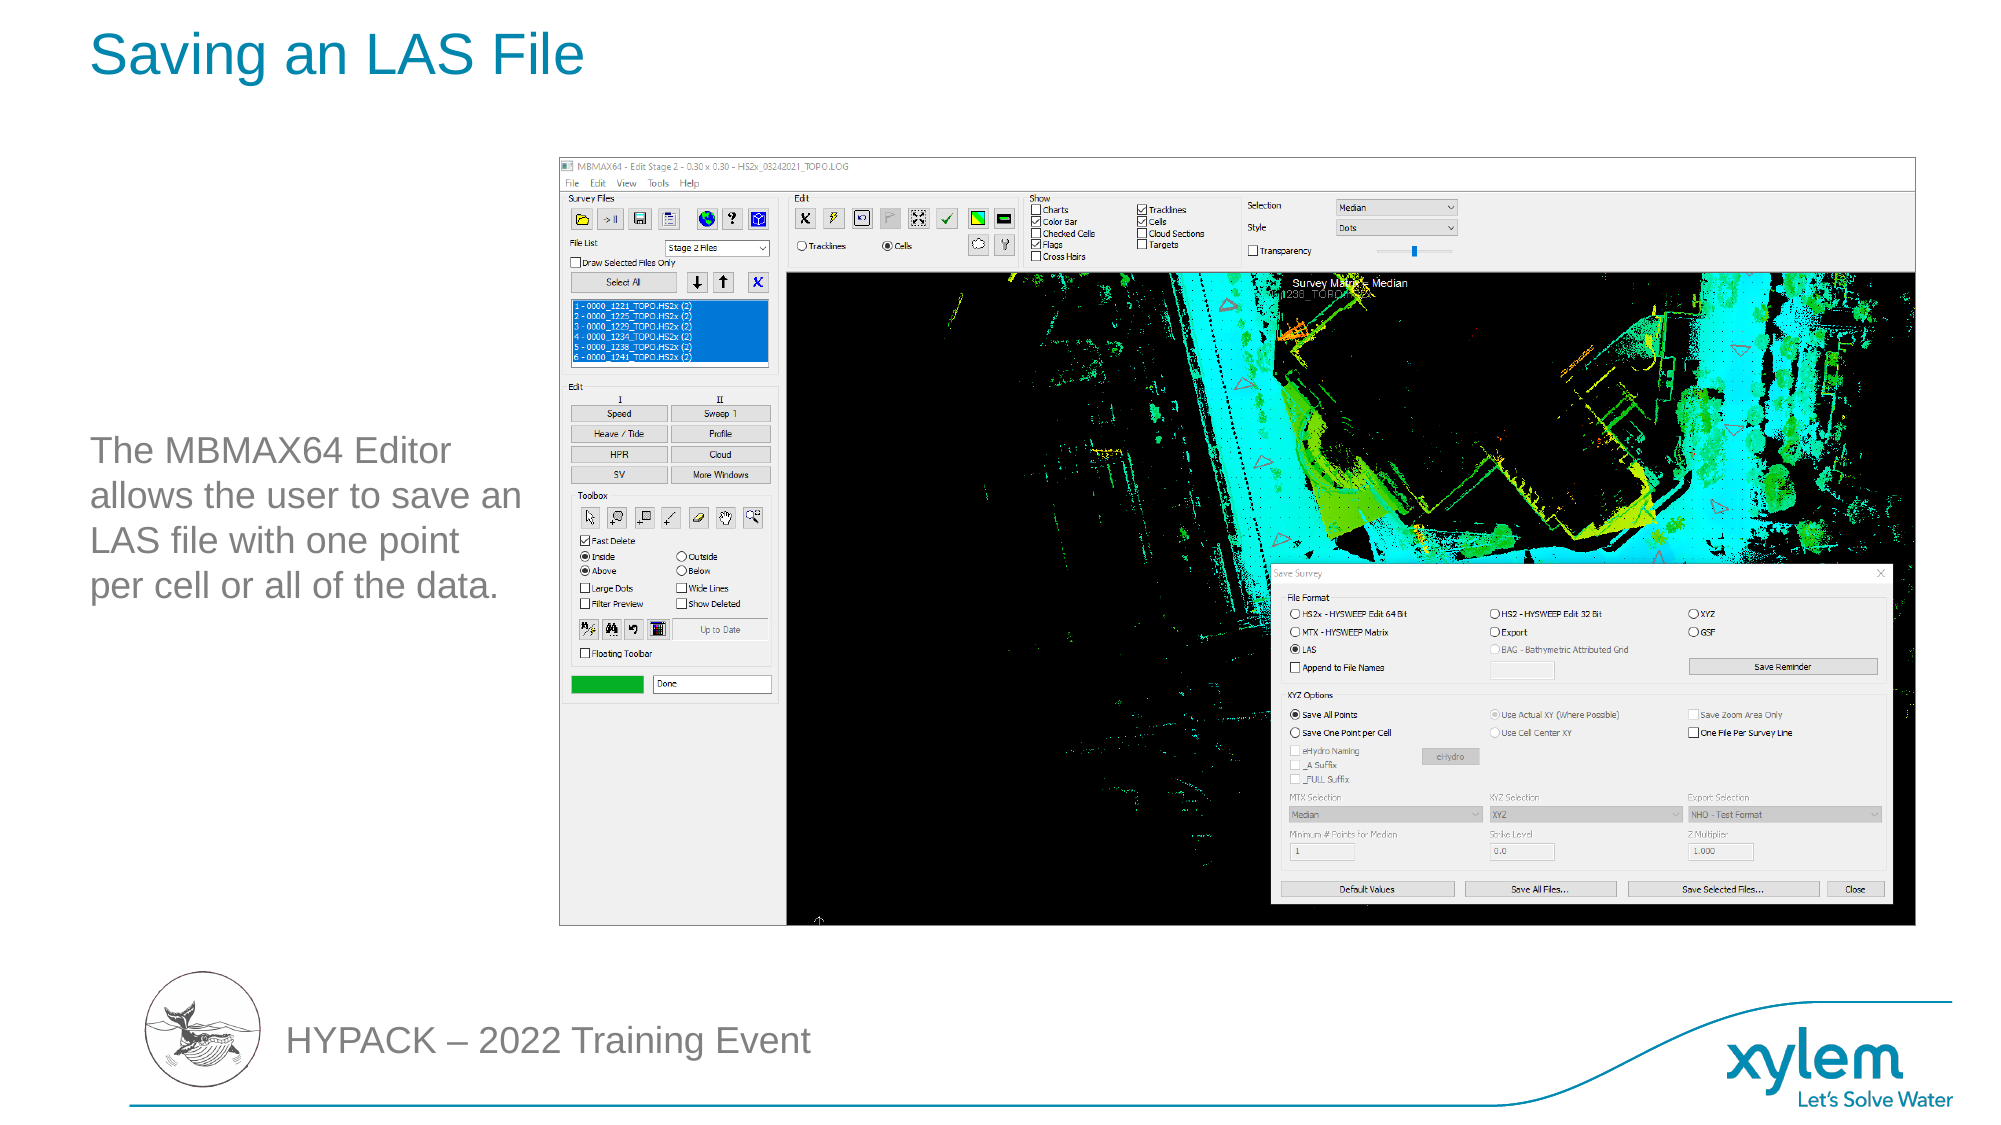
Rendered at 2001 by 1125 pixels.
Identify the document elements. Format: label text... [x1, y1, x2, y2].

title Saving an LAS File [75, 18, 1925, 181]
picture [1812, 1099, 1821, 1107]
text_box The MBMAX64 Editor allows the user to save an LAS file with one point per cell or all of the data. [75, 418, 539, 704]
picture [558, 157, 1916, 927]
picture [1510, 1004, 1953, 1107]
picture [1905, 1099, 1911, 1107]
picture [1824, 1098, 1835, 1107]
picture [129, 966, 1811, 1104]
